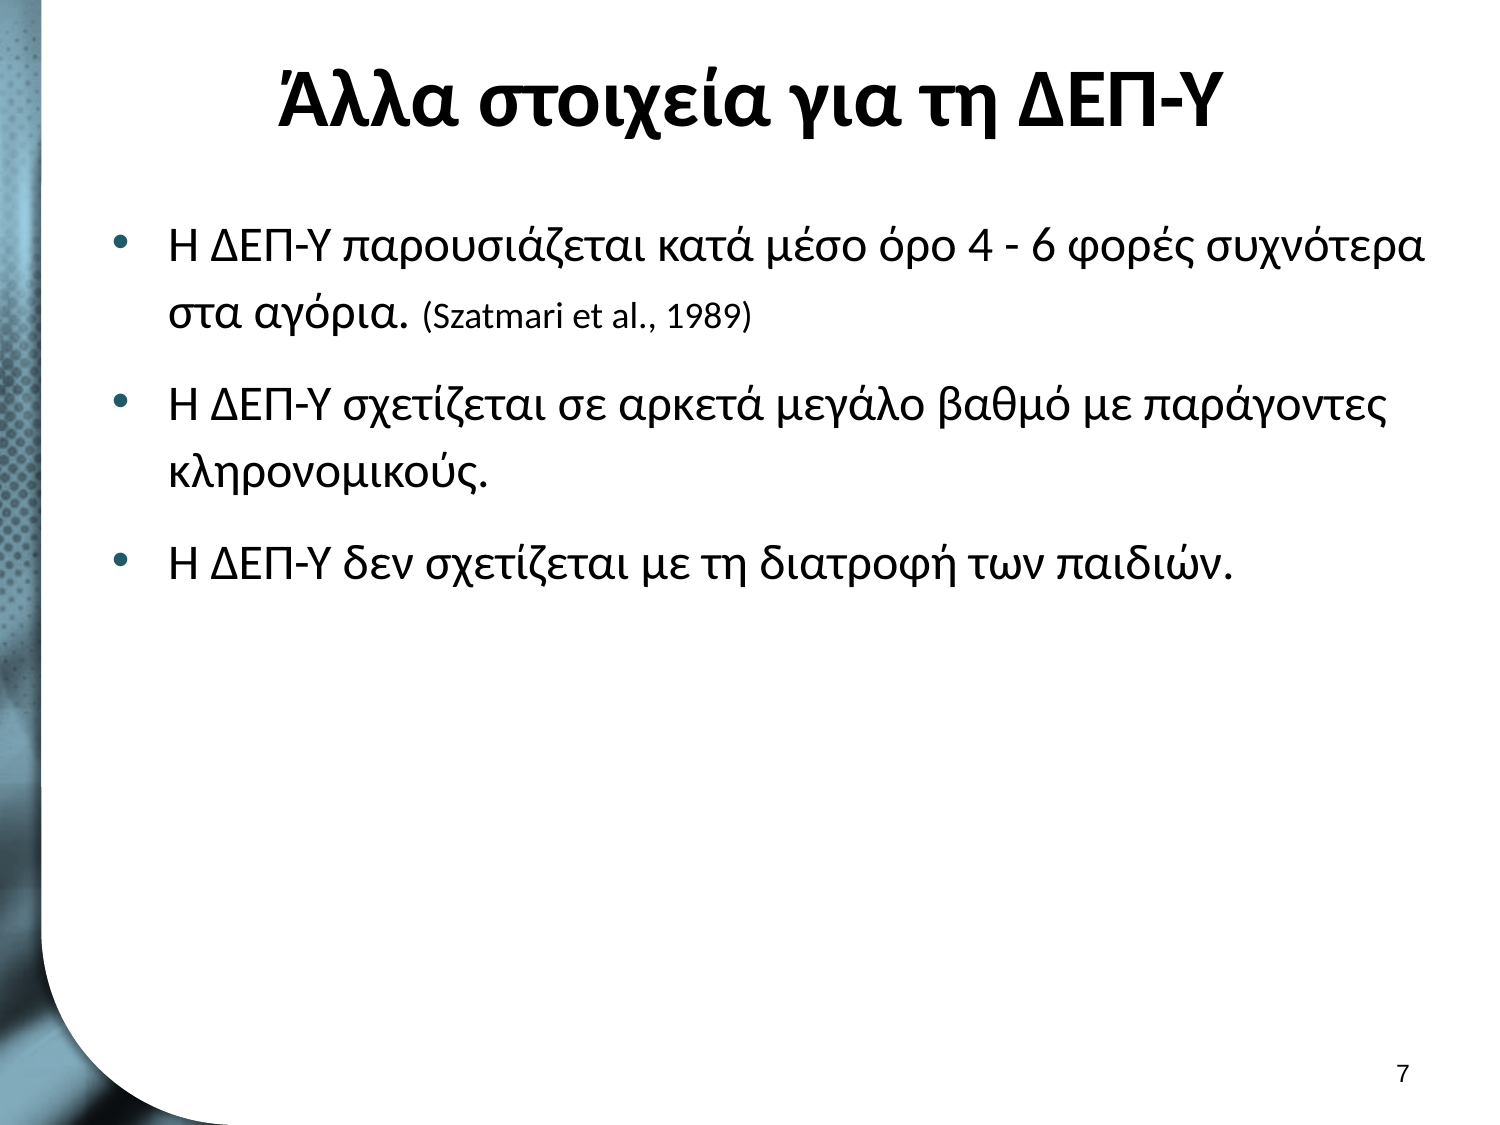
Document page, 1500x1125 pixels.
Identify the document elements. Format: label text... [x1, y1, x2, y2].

list Η ΔΕΠ-Υ παρουσιάζεται κατά μέσο όρο 4 - 6 φορές συχνότερα στα αγόρια. (Szatmari et al., 1989) Η ΔΕΠ-Υ σχετίζεται σε αρκετά μεγάλο βαθμό με παράγοντες κληρονομικούς. Η ΔΕΠ-Υ δεν σχετίζεται με τη διατροφή των παιδιών. [96, 196, 1447, 1024]
slide_number 6 [1074, 1042, 1425, 1103]
title Άλλα στοιχεία για τη ΔΕΠ-Υ [76, 19, 1427, 169]
